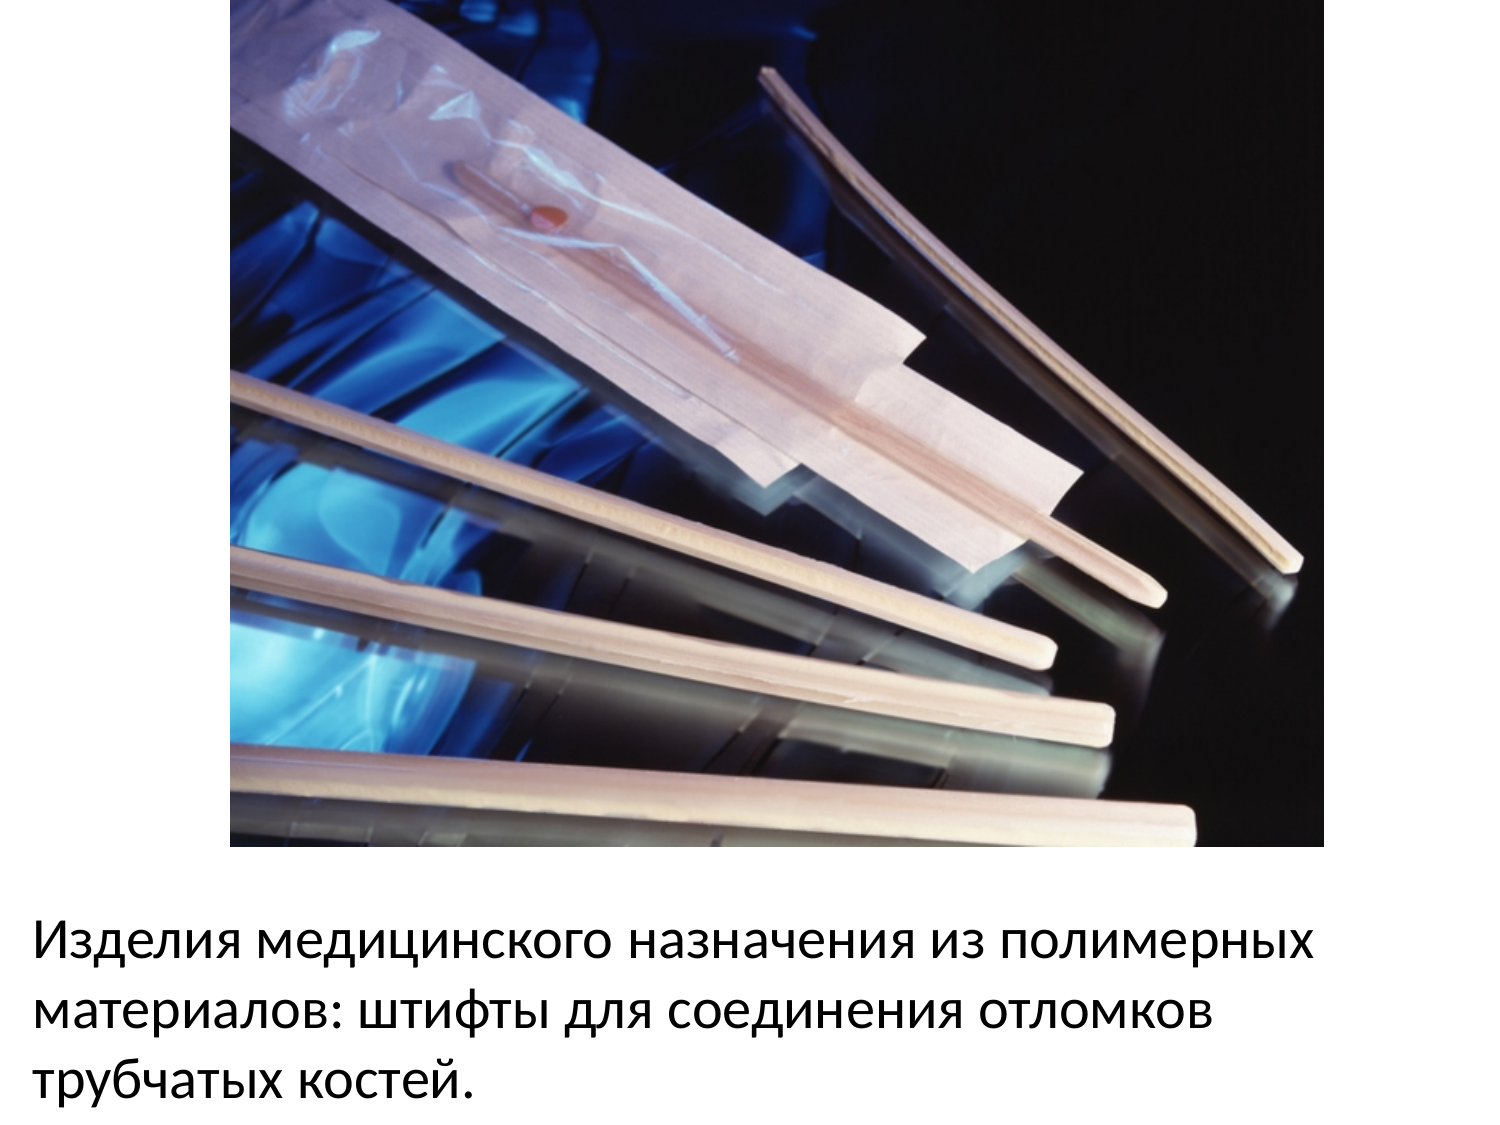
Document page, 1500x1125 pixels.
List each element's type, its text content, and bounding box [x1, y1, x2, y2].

text_box Изделия медицинского назначения из полимерных материалов: штифты для соединения отломков трубчатых костей. [17, 893, 1483, 1118]
picture [229, 0, 1325, 847]
